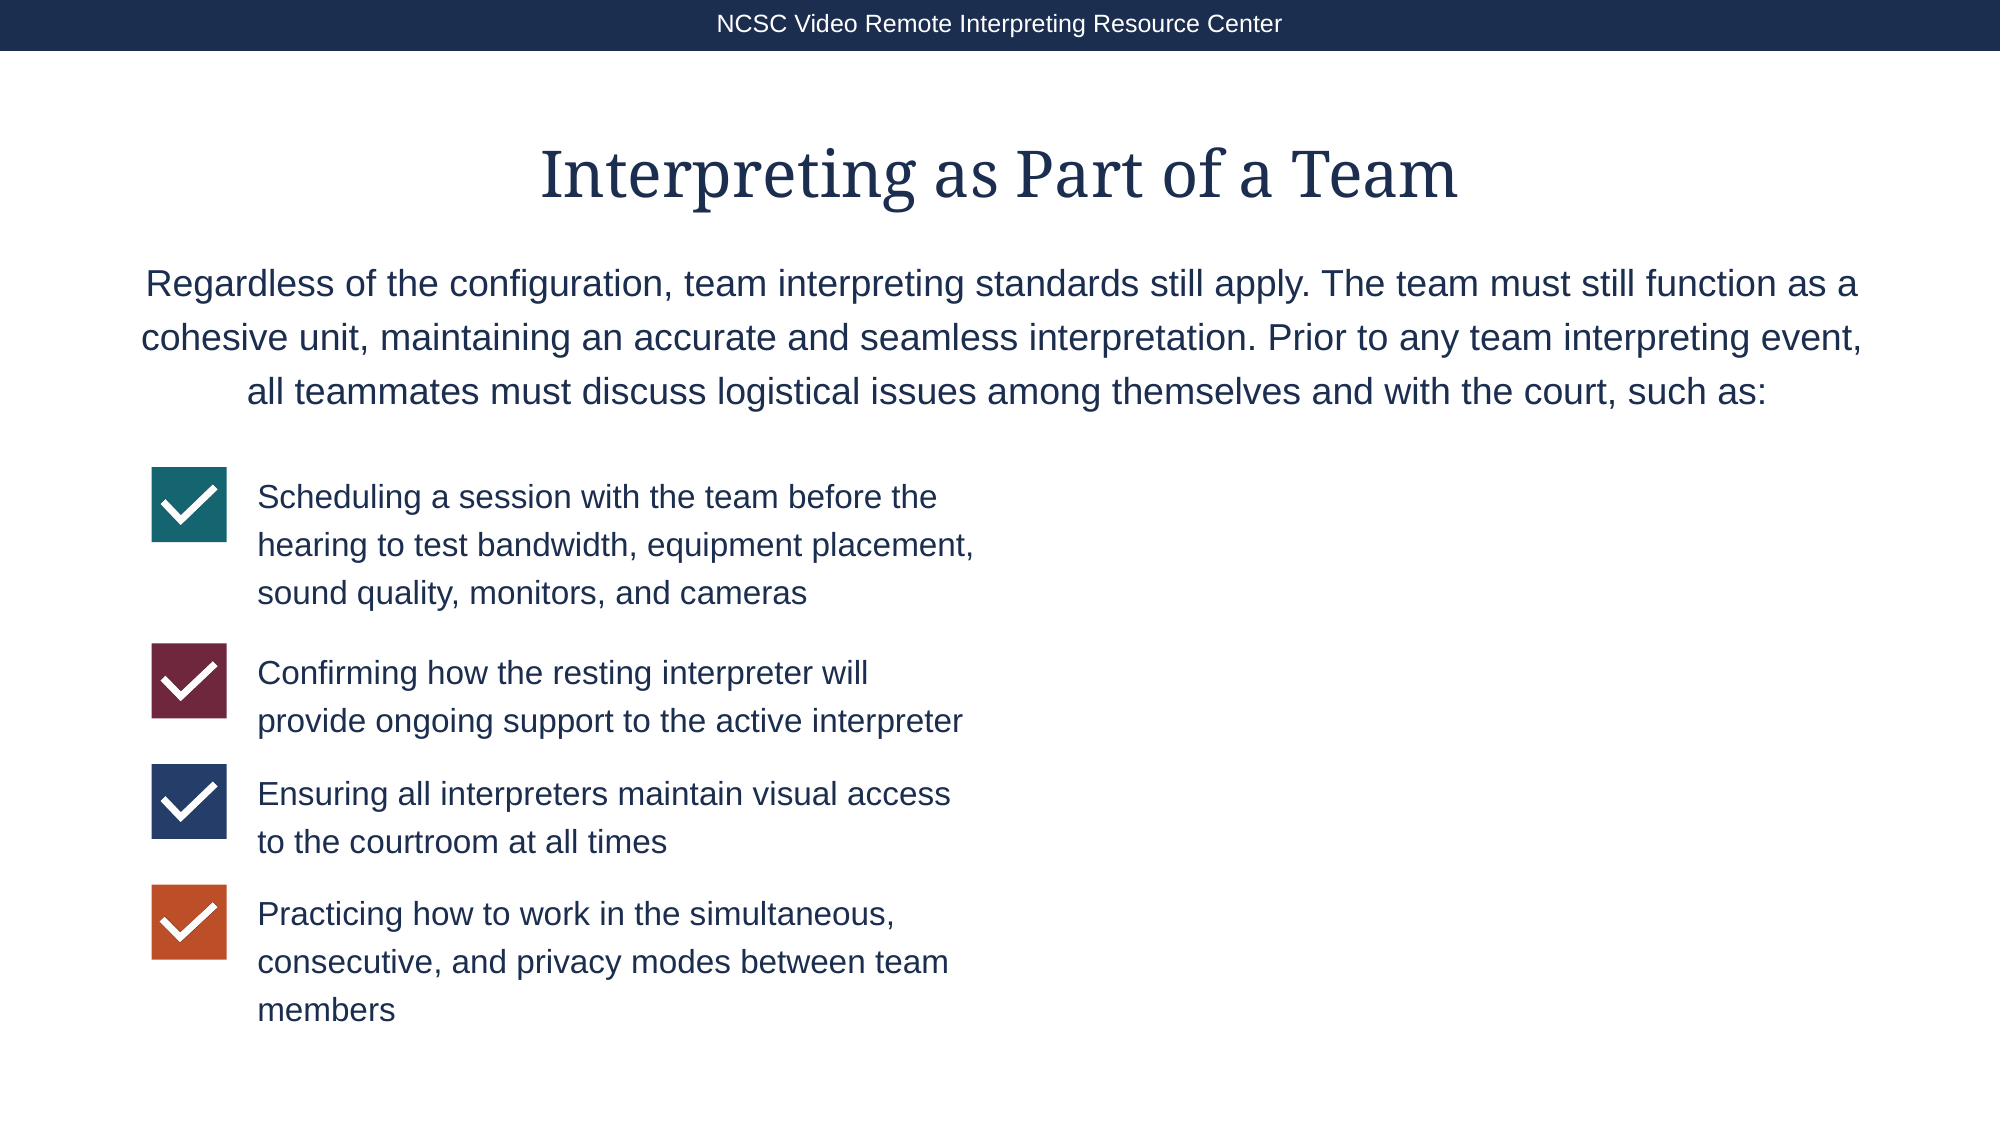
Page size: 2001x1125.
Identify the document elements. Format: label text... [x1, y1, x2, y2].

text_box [151, 764, 227, 840]
title Interpreting as Part of a Team [479, 134, 1521, 249]
text_box NCSC Video Remote Interpreting Resource Center [0, 0, 2000, 52]
text_box Ensuring all interpreters maintain visual access to the courtroom at all times [242, 764, 979, 863]
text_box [151, 884, 227, 960]
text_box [151, 643, 227, 719]
list Regardless of the configuration, team interpreting standards still apply. The team must still function as a cohesive unit, maintaining an accurate and seamless interpretation. Prior to any team interpreting event, all teammates must discuss logistical issues among themselves and with the court, such as: [51, 249, 1949, 422]
text_box Scheduling a session with the team before the hearing to test bandwidth, equipment placement, sound quality, monitors, and cameras [242, 467, 979, 622]
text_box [151, 467, 227, 543]
text_box Practicing how to work in the simultaneous, consecutive, and privacy modes between team members [242, 884, 979, 1039]
text_box Confirming how the resting interpreter will provide ongoing support to the active interpreter [242, 643, 979, 743]
